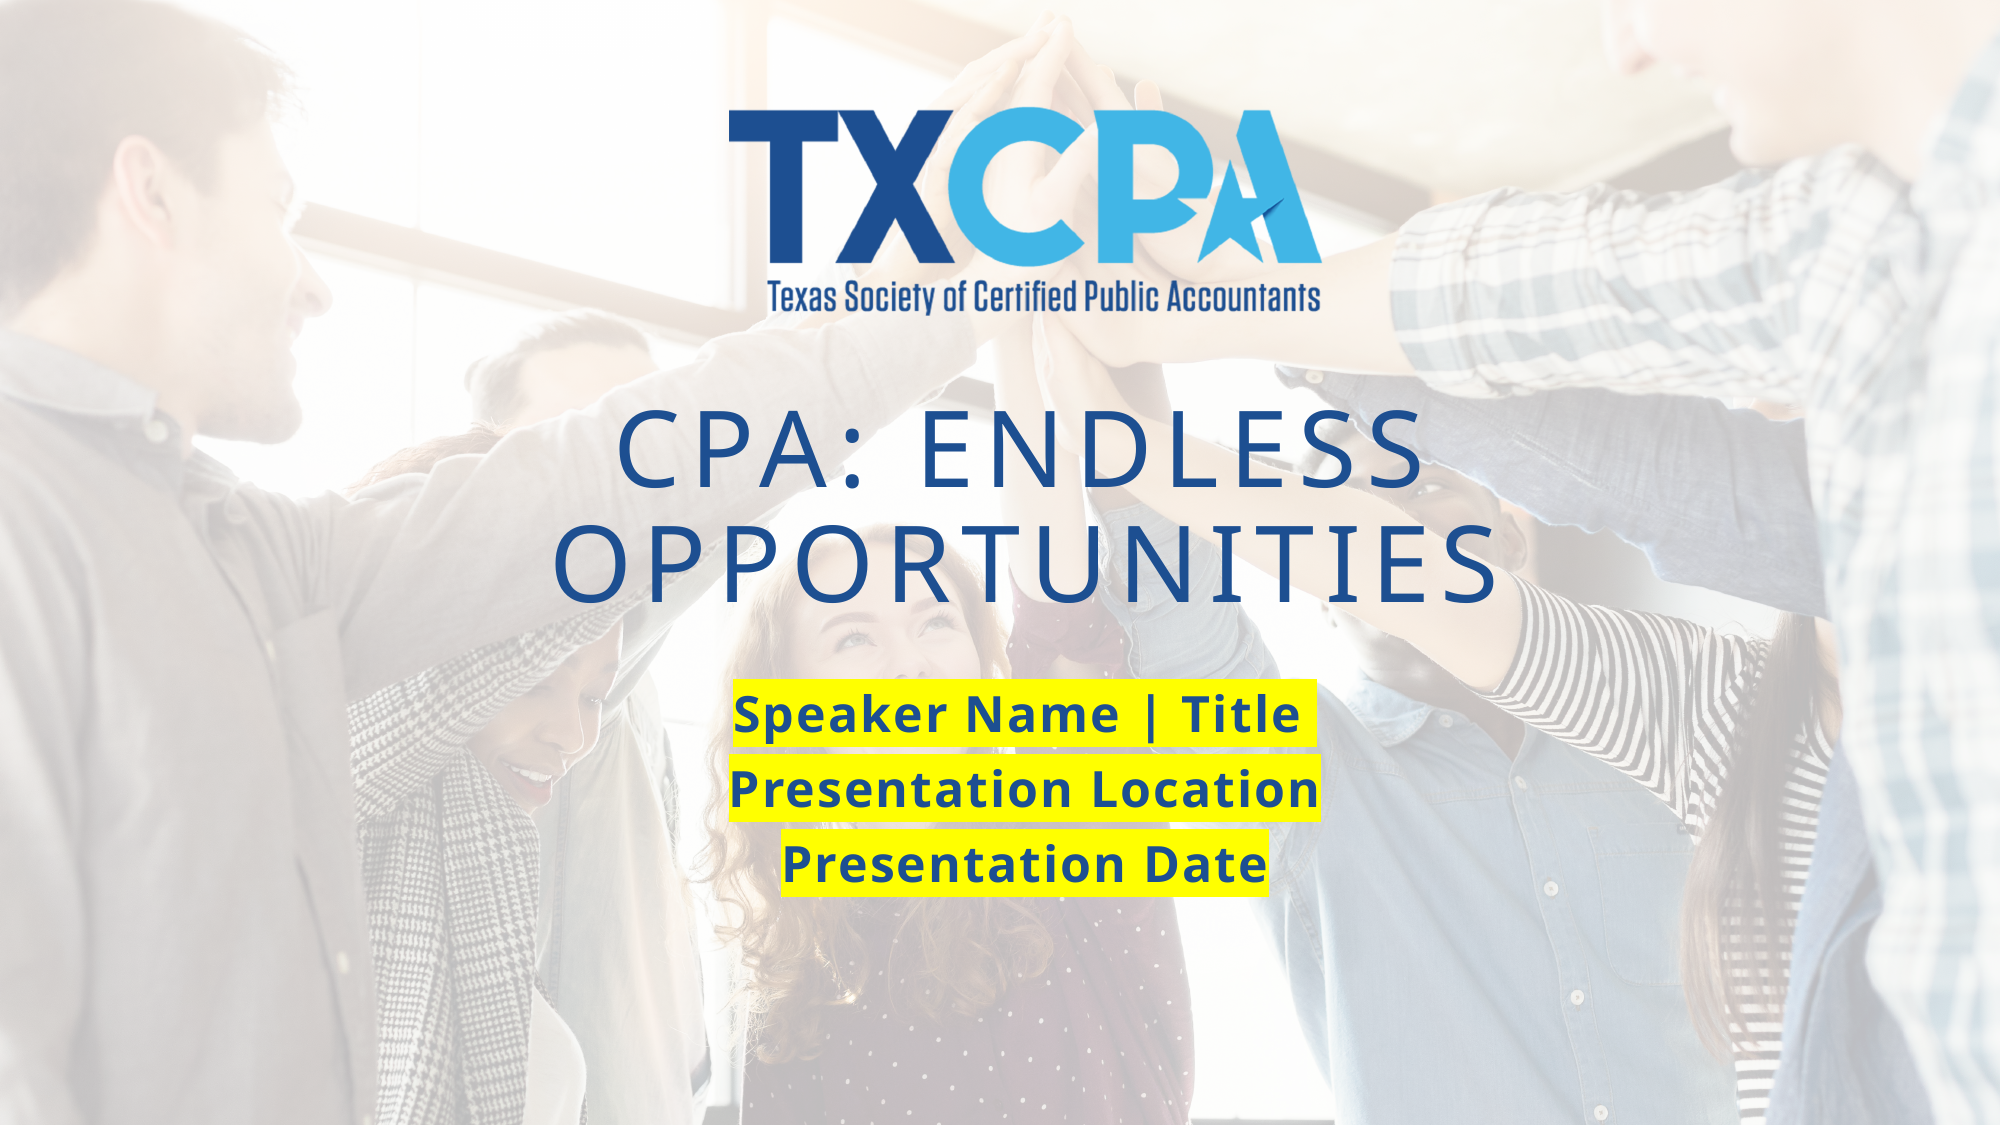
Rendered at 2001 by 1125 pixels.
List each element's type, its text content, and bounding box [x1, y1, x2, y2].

picture [609, 0, 1441, 464]
text_box CPA: ENDLESS OPPORTUNITIES [274, 386, 1775, 633]
text_box Speaker Name | Title Presentation Location Presentation Date [274, 681, 1775, 954]
